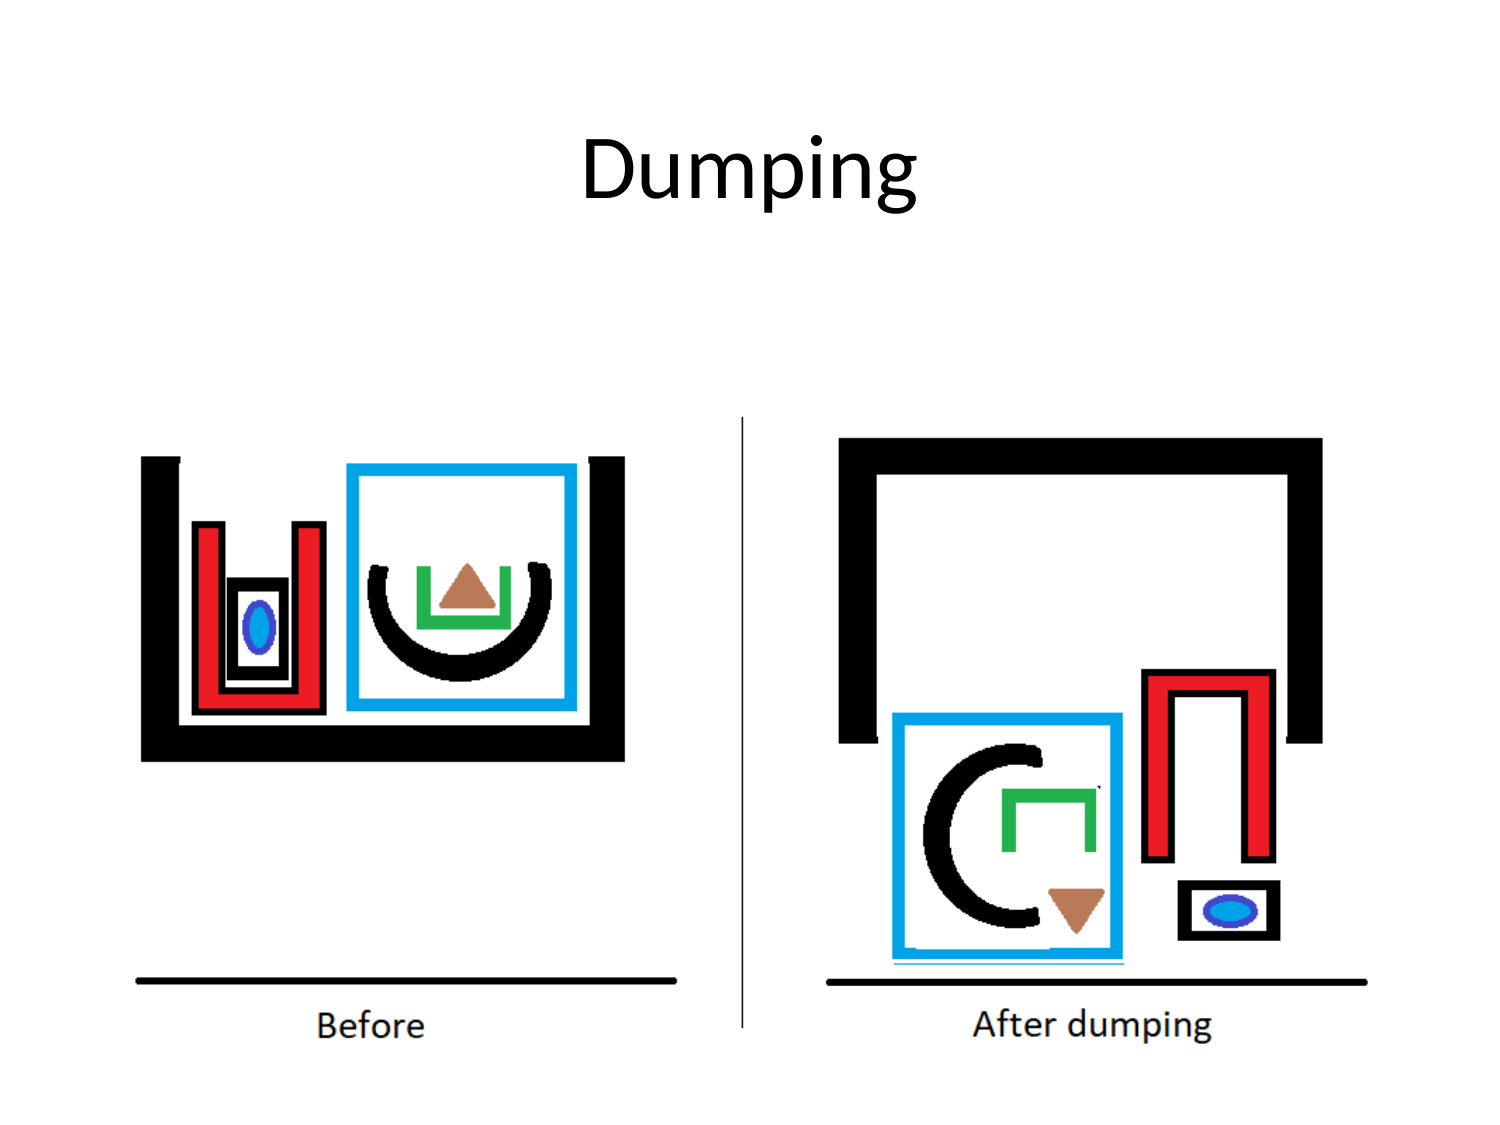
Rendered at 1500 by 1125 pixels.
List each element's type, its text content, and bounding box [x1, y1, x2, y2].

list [91, 372, 1408, 1066]
title Dumping [103, 59, 1397, 278]
